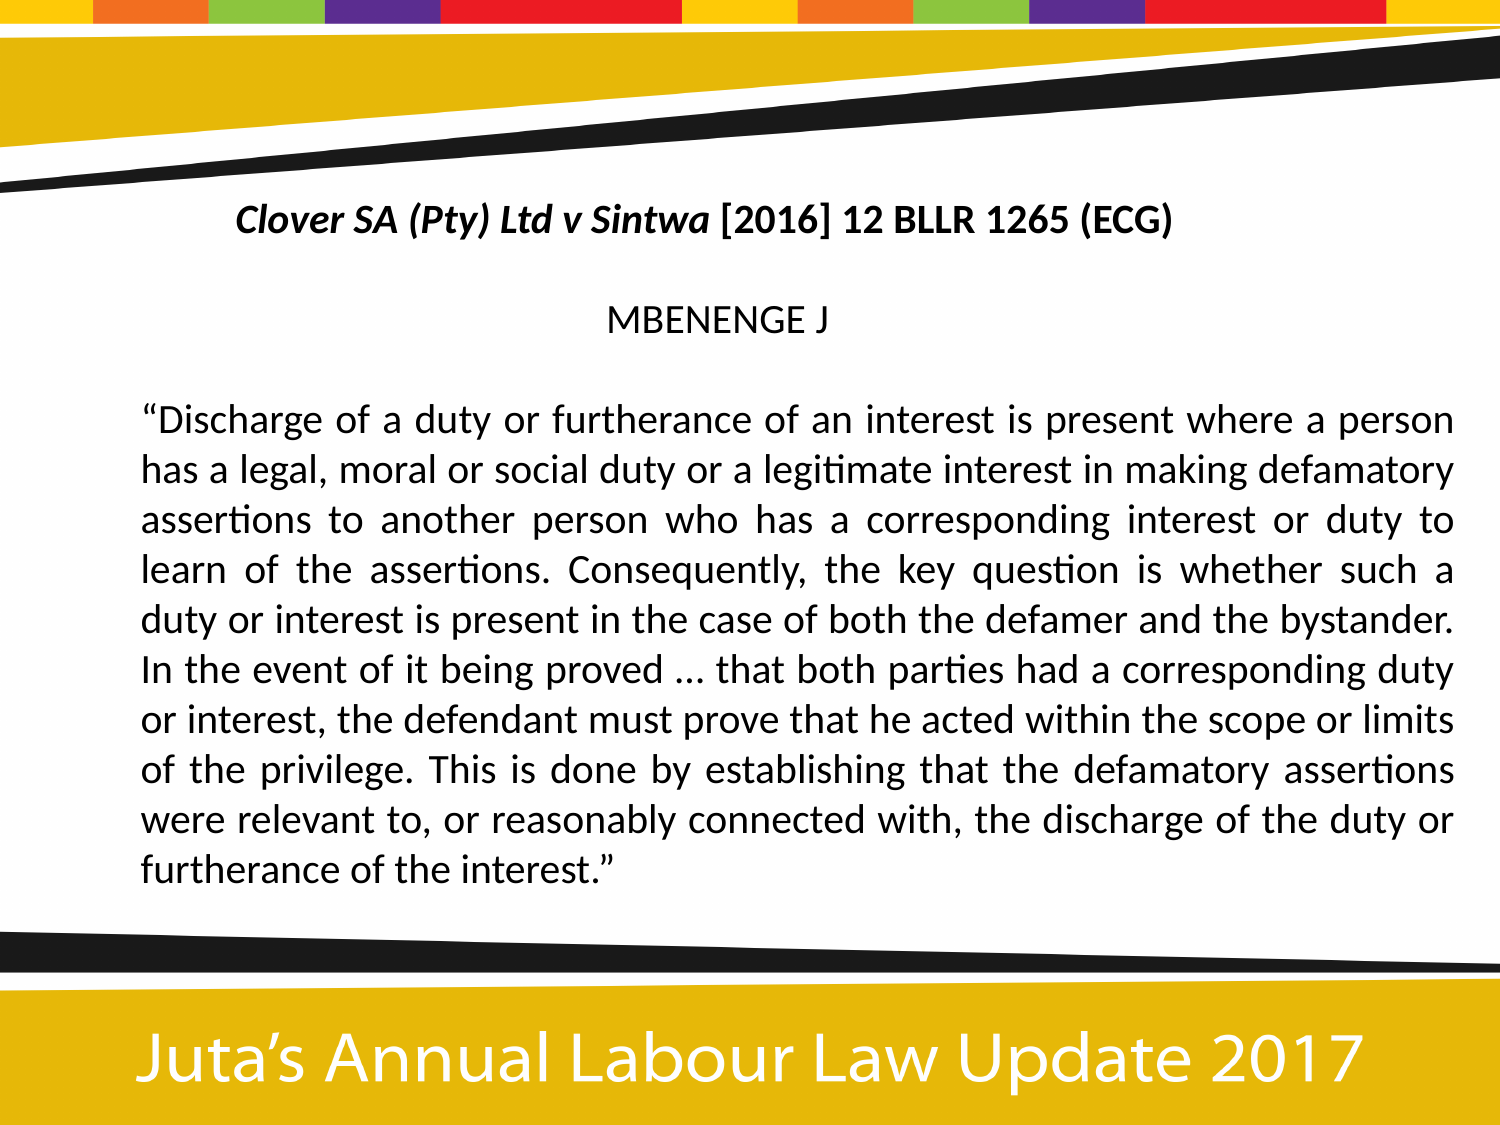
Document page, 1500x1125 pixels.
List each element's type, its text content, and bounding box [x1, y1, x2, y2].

text_box Clover SA (Pty) Ltd v Sintwa [2016] 12 BLLR 1265 (ECG) MBENENGE J “Discharge of a duty or furtherance of an interest is present where a person has a legal, moral or social duty or a legitimate interest in making defamatory assertions to another person who has a corresponding interest or duty to learn of the assertions. Consequently, the key question is whether such a duty or interest is present in the case of both the defamer and the bystander. In the event of it being proved … that both parties had a corresponding duty or interest, the defendant must prove that he acted within the scope or limits of the privilege. This is done by establishing that the defamatory assertions were relevant to, or reasonably connected with, the discharge of the duty or furtherance of the interest.” [125, 184, 1471, 945]
picture [0, 0, 1500, 1125]
